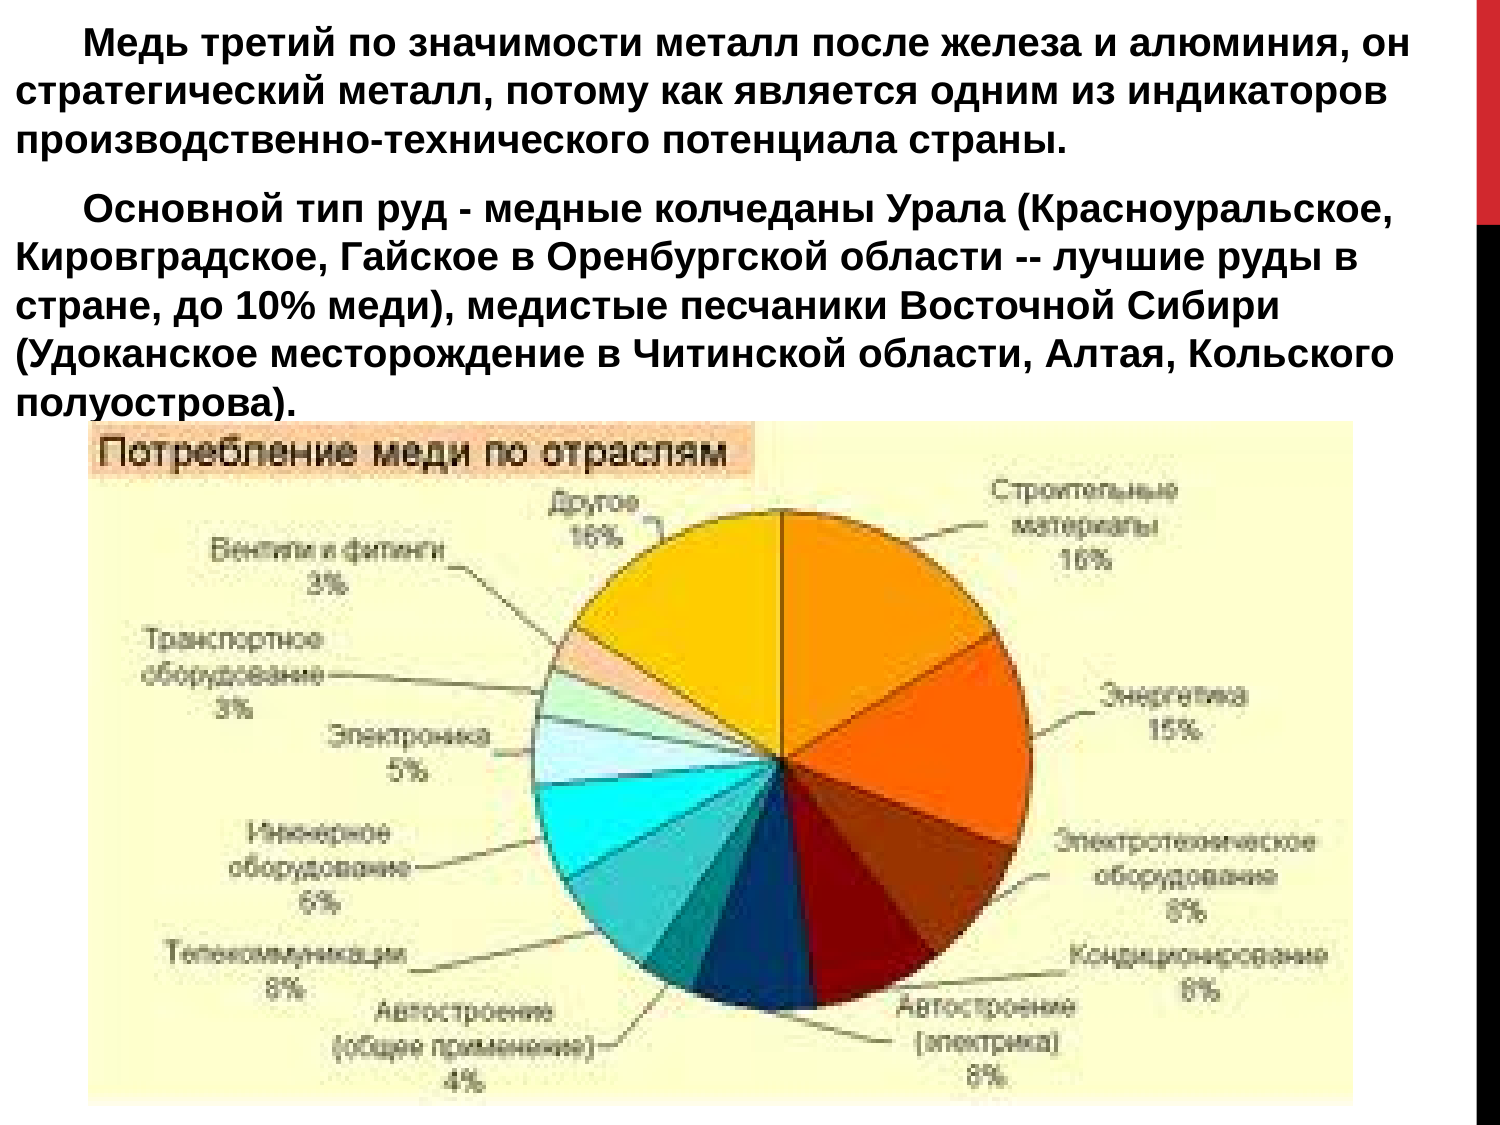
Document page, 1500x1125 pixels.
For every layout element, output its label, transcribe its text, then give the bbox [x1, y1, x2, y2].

list Медь третий по значимости металл после железа и алюминия, он стратегический металл, потому как является одним из индикаторов производственно-технического потенциала страны. Основной тип руд - медные колчеданы Урала (Красноуральское, Кировградское, Гайское в Оренбургской области -- лучшие руды в стране, до 10% меди), медистые песчаники Восточной Сибири (Удоканское месторождение в Читинской области, Алтая, Кольского полуострова). [0, 8, 1471, 434]
picture [87, 421, 1353, 1106]
